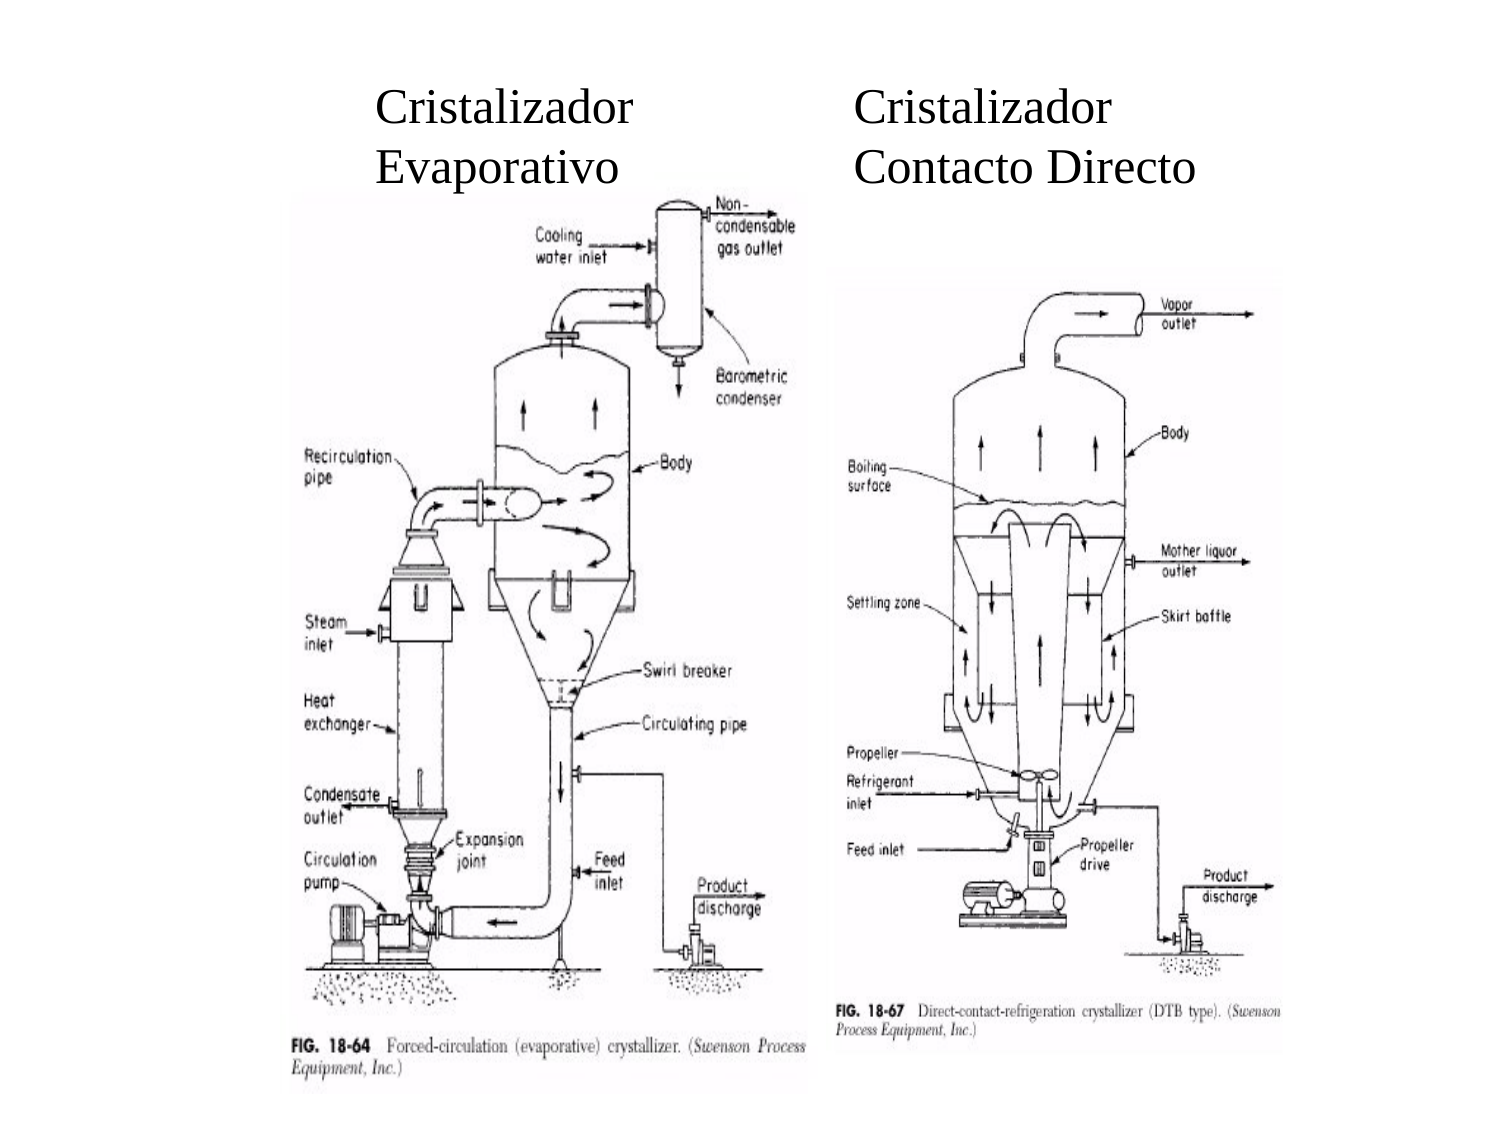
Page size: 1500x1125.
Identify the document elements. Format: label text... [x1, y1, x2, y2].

picture [826, 266, 1313, 1066]
picture [280, 172, 818, 1095]
text_box Cristalizador Evaporativo [360, 66, 804, 171]
text_box Cristalizador Contacto Directo [838, 66, 1282, 202]
